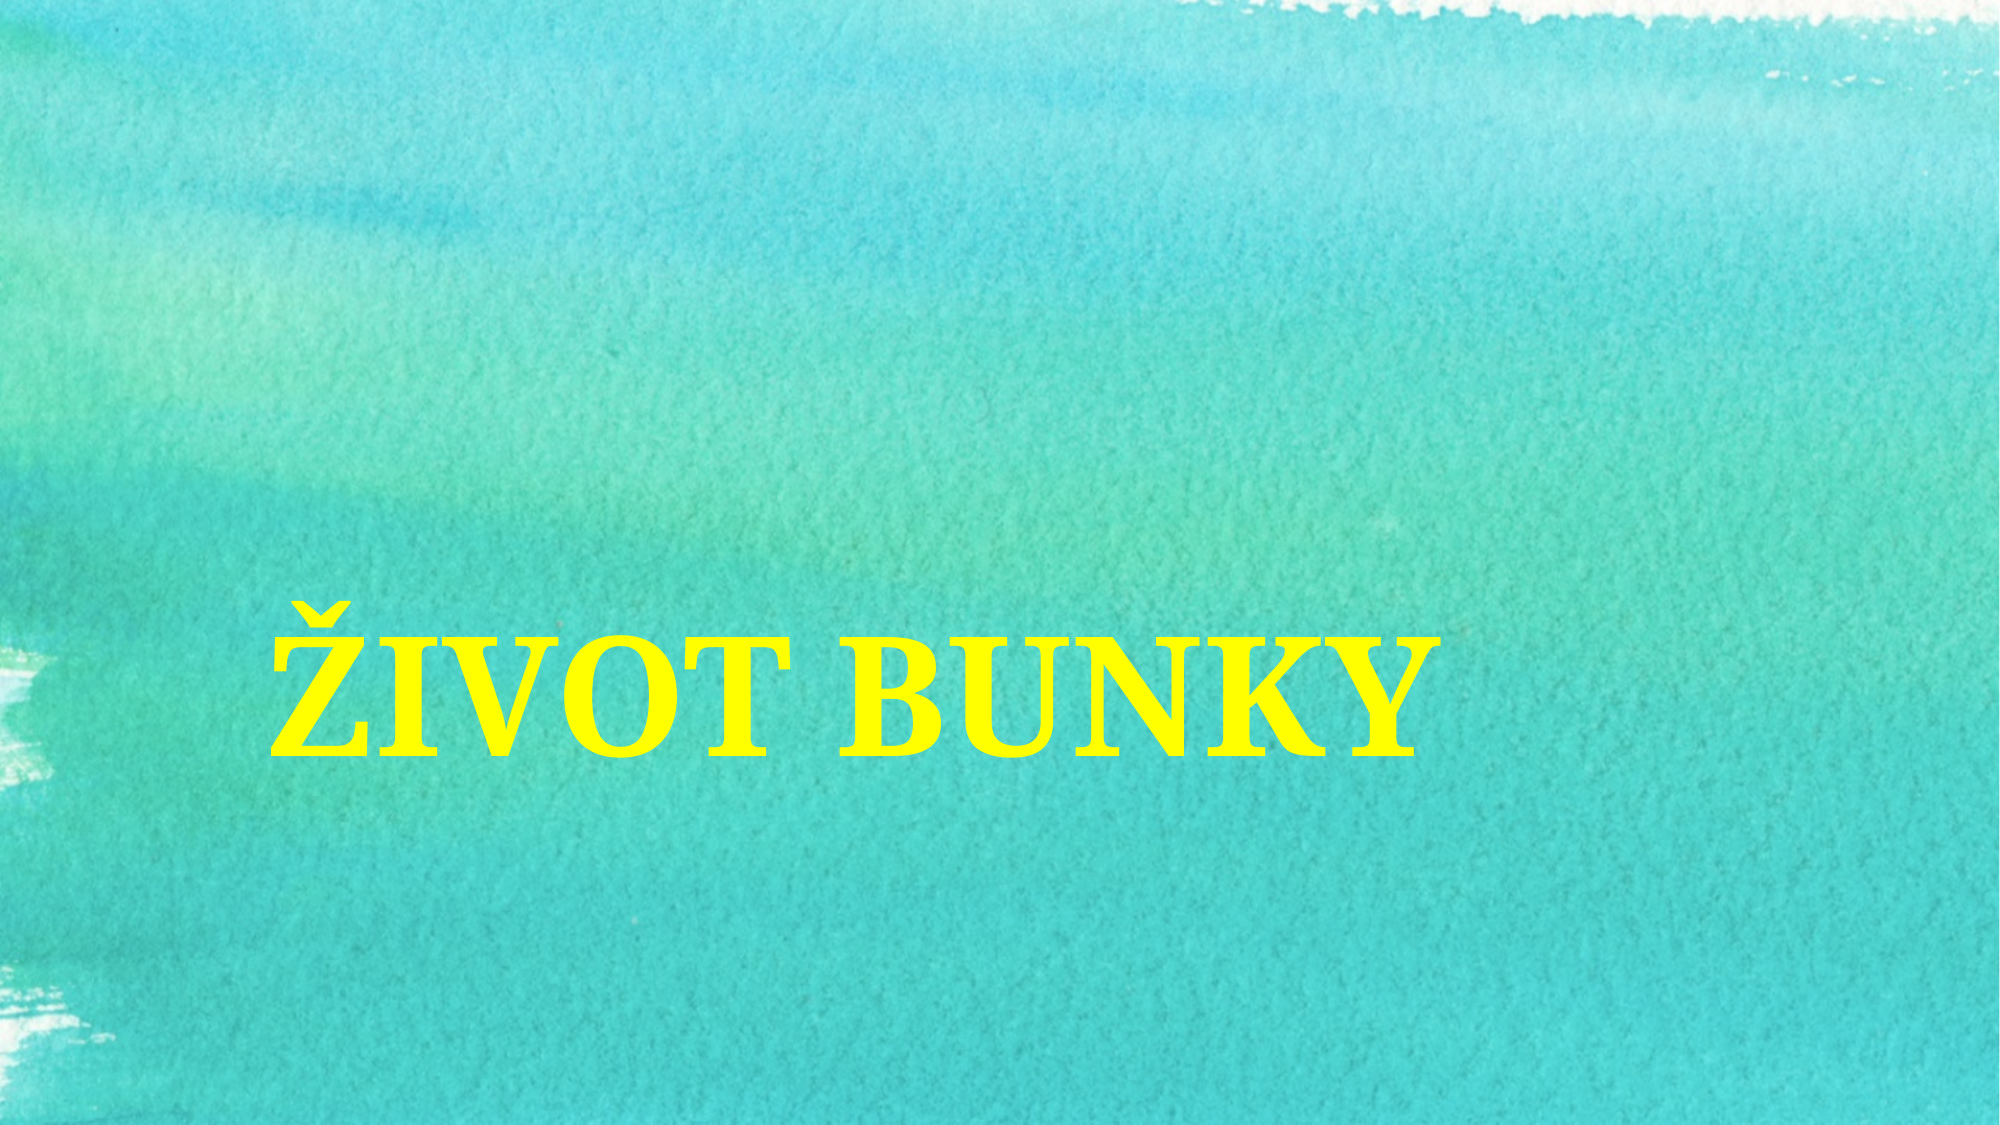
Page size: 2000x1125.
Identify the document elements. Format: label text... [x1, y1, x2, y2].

title ŽIVOT BUNKY [249, 224, 1750, 800]
picture [0, 0, 2000, 1125]
